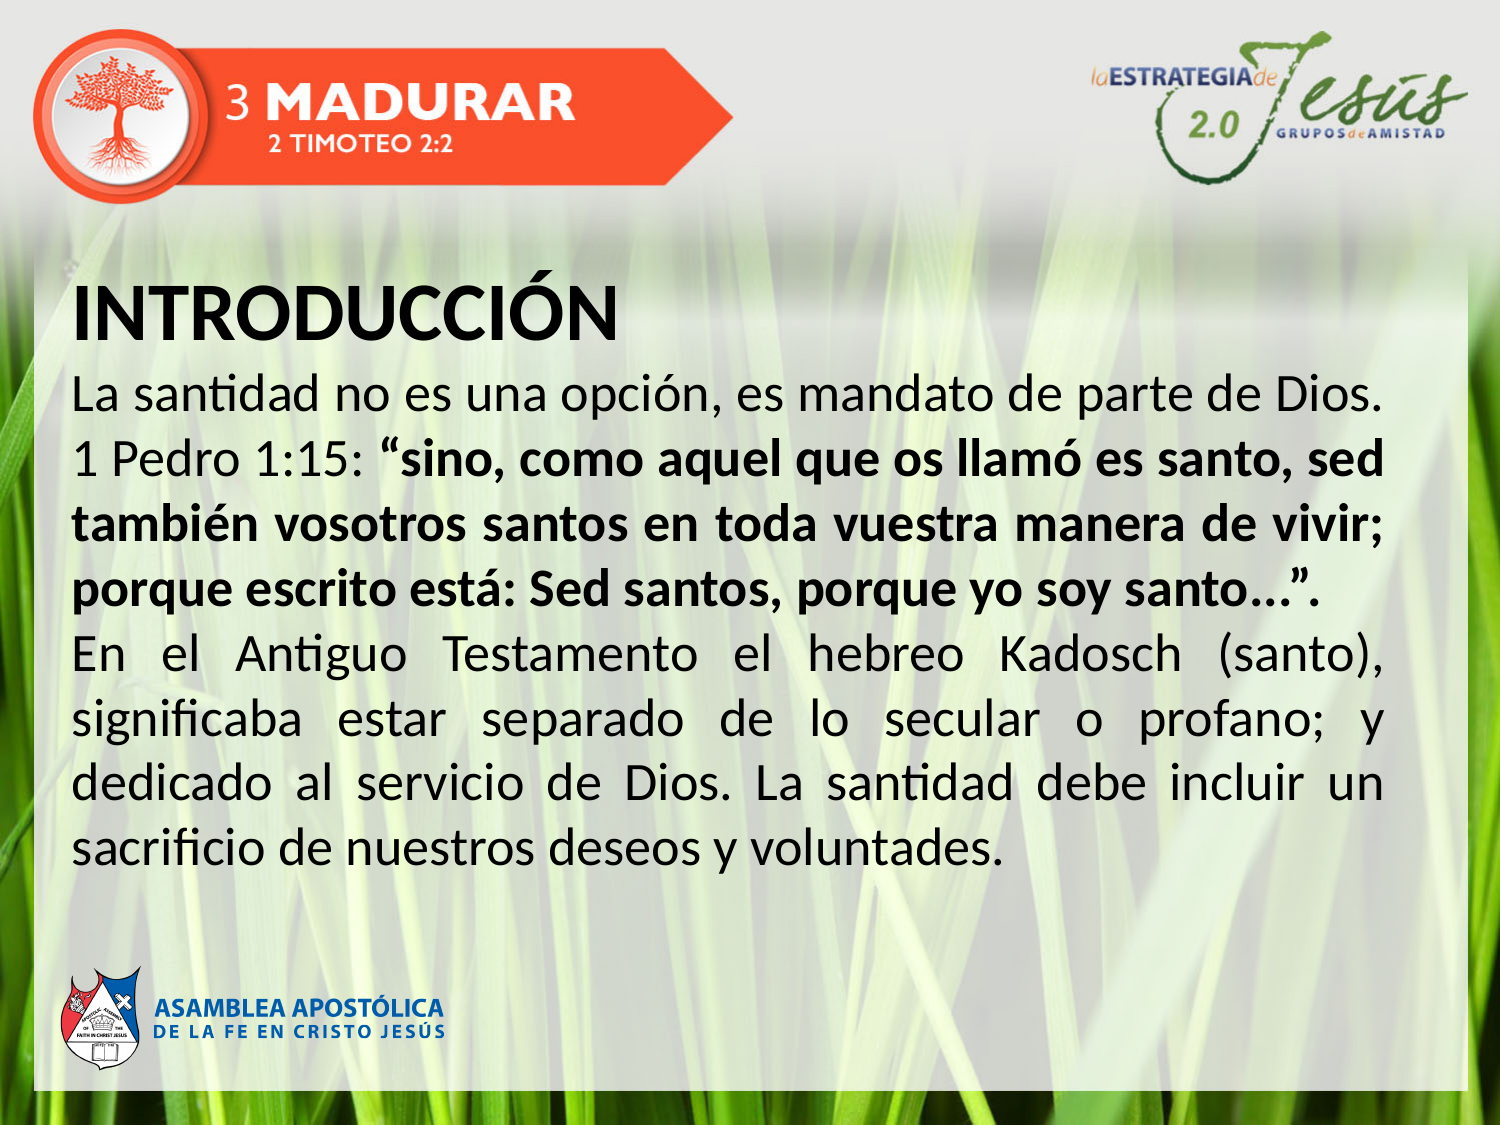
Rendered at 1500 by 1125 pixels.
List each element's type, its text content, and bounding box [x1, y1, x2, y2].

text_box INTRODUCCIÓN La santidad no es una opción, es mandato de parte de Dios. 1 Pedro 1:15: “sino, como aquel que os llamó es santo, sed también vosotros santos en toda vuestra manera de vivir; porque escrito está: Sed santos, porque yo soy santo...”. En el Antiguo Testamento el hebreo Kadosch (santo), significaba estar separado de lo secular o profano; y dedicado al servicio de Dios. La santidad debe incluir un sacrificio de nuestros deseos y voluntades. [57, 249, 1402, 884]
picture [0, 0, 1500, 1125]
